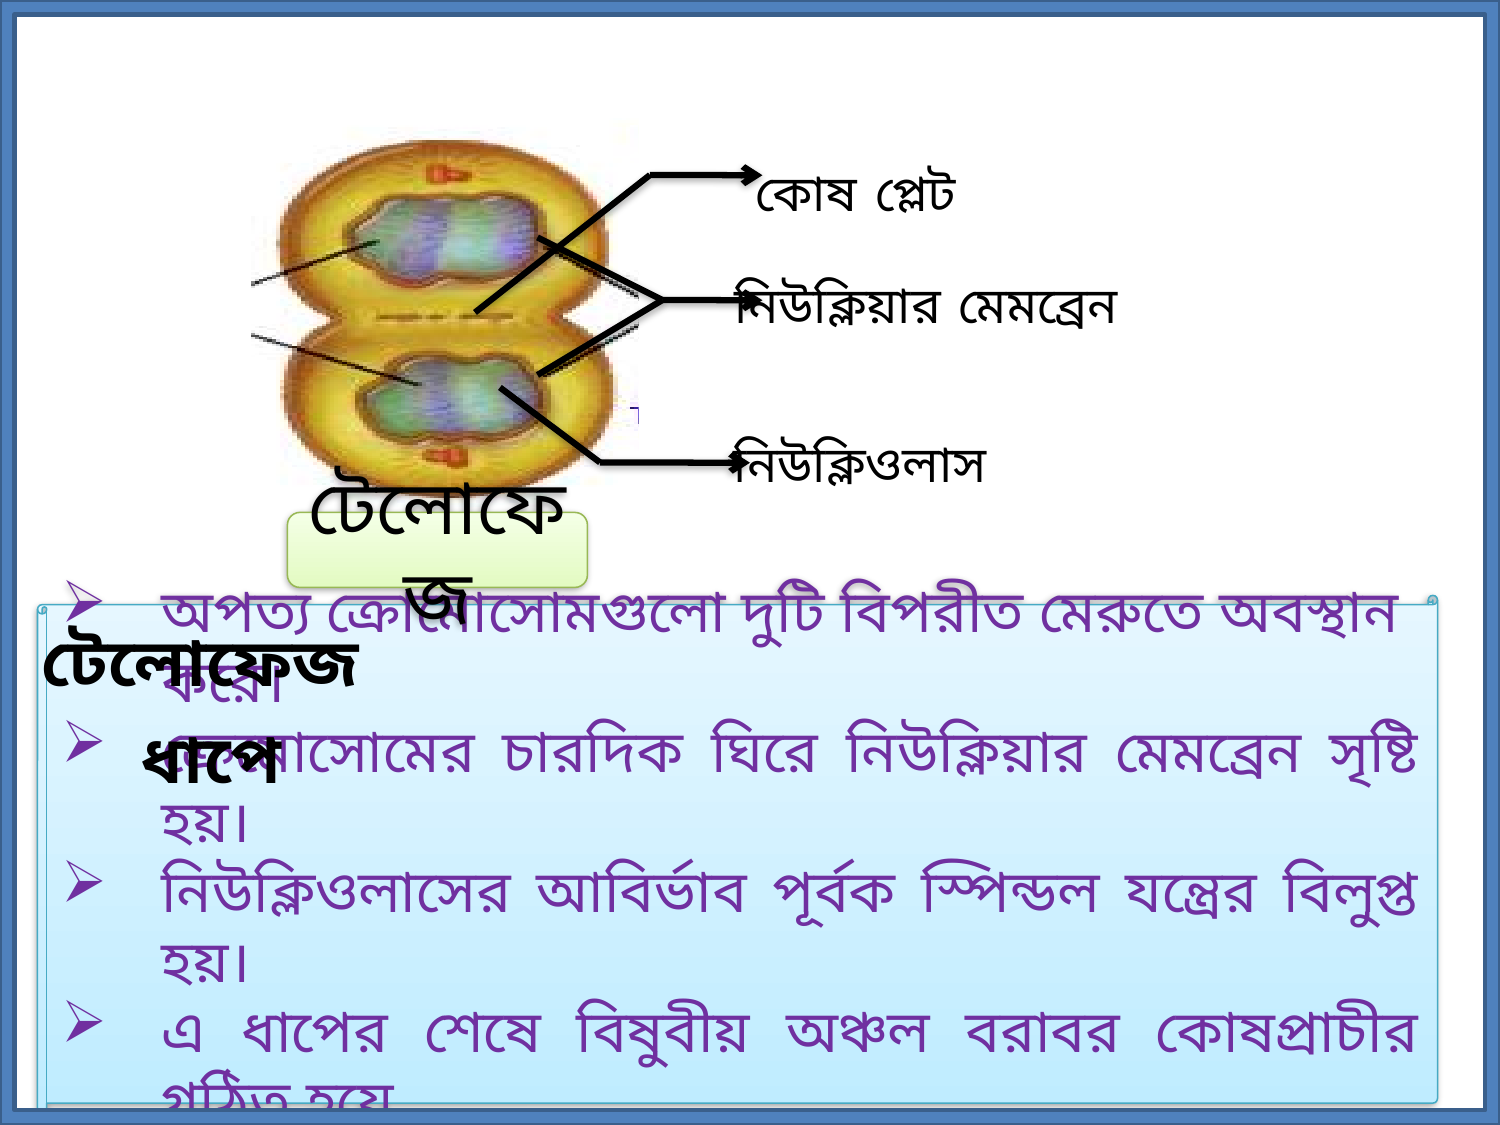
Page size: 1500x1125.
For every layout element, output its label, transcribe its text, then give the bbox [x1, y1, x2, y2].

picture [250, 118, 639, 507]
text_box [474, 174, 651, 313]
text_box অপত্য ক্রোমোসোমগুলো দুটি বিপরীত মেরুতে অবস্থান করে। ক্রেমোসোমের চারদিক ঘিরে নিউক্লিয়ার মেমব্রেন সৃষ্টি হয়। নিউক্লিওলাসের আবির্ভাব পূর্বক স্পিন্ডল যন্ত্রের বিলুপ্ত হয়। এ ধাপের শেষে বিষুবীয় অঞ্চল বরাবর কোষপ্রাচীর গঠিত হয়ে দুটি নতুন অপত্য কোষে পরিনত হয়। [36, 594, 1439, 1108]
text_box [654, 237, 663, 299]
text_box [537, 299, 663, 376]
text_box নিউক্লিয়ার মেমব্রেন [719, 249, 1133, 345]
text_box কোষ প্লেট [740, 137, 971, 233]
text_box নিউক্লিওলাস [719, 424, 1002, 500]
text_box টেলোফেজ [286, 516, 589, 589]
text_box টেলোফেজ ধাপে [27, 612, 388, 808]
text_box [0, 0, 1500, 1125]
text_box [499, 387, 601, 463]
